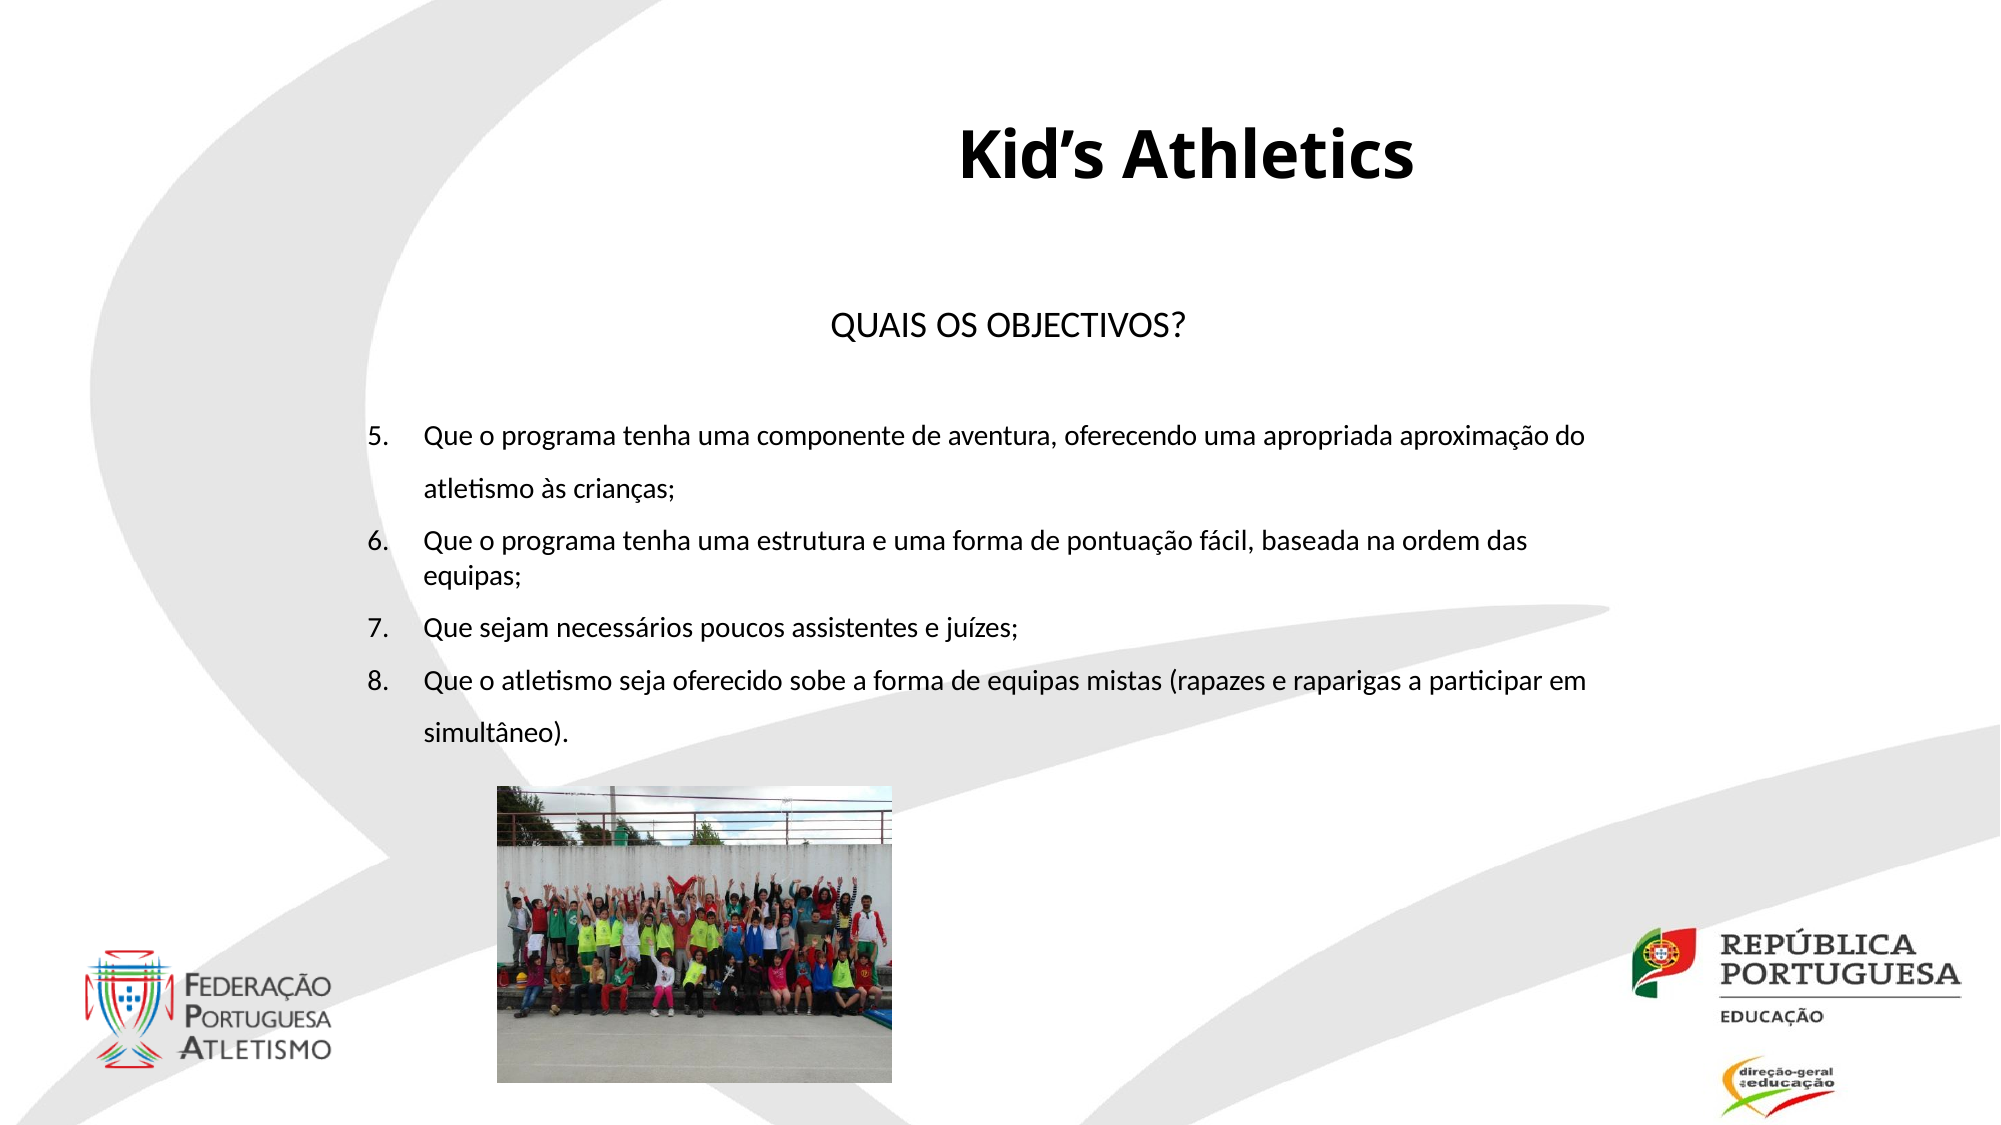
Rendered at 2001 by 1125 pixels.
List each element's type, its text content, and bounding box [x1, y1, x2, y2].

title Kid’s Athletics [950, 109, 1550, 300]
picture [15, 0, 2000, 1125]
text_box QUAIS OS OBJECTIVOS? Que o programa tenha uma componente de aventura, oferecendo uma apropriada aproximação do atletismo às crianças; Que o programa tenha uma estrutura e uma forma de pontuação fácil, baseada na ordem das equipas; Que sejam necessários poucos assistentes e juízes; Que o atletismo seja oferecido sobe a forma de equipas mistas (rapazes e raparigas a participar em simultâneo). [365, 298, 1640, 749]
